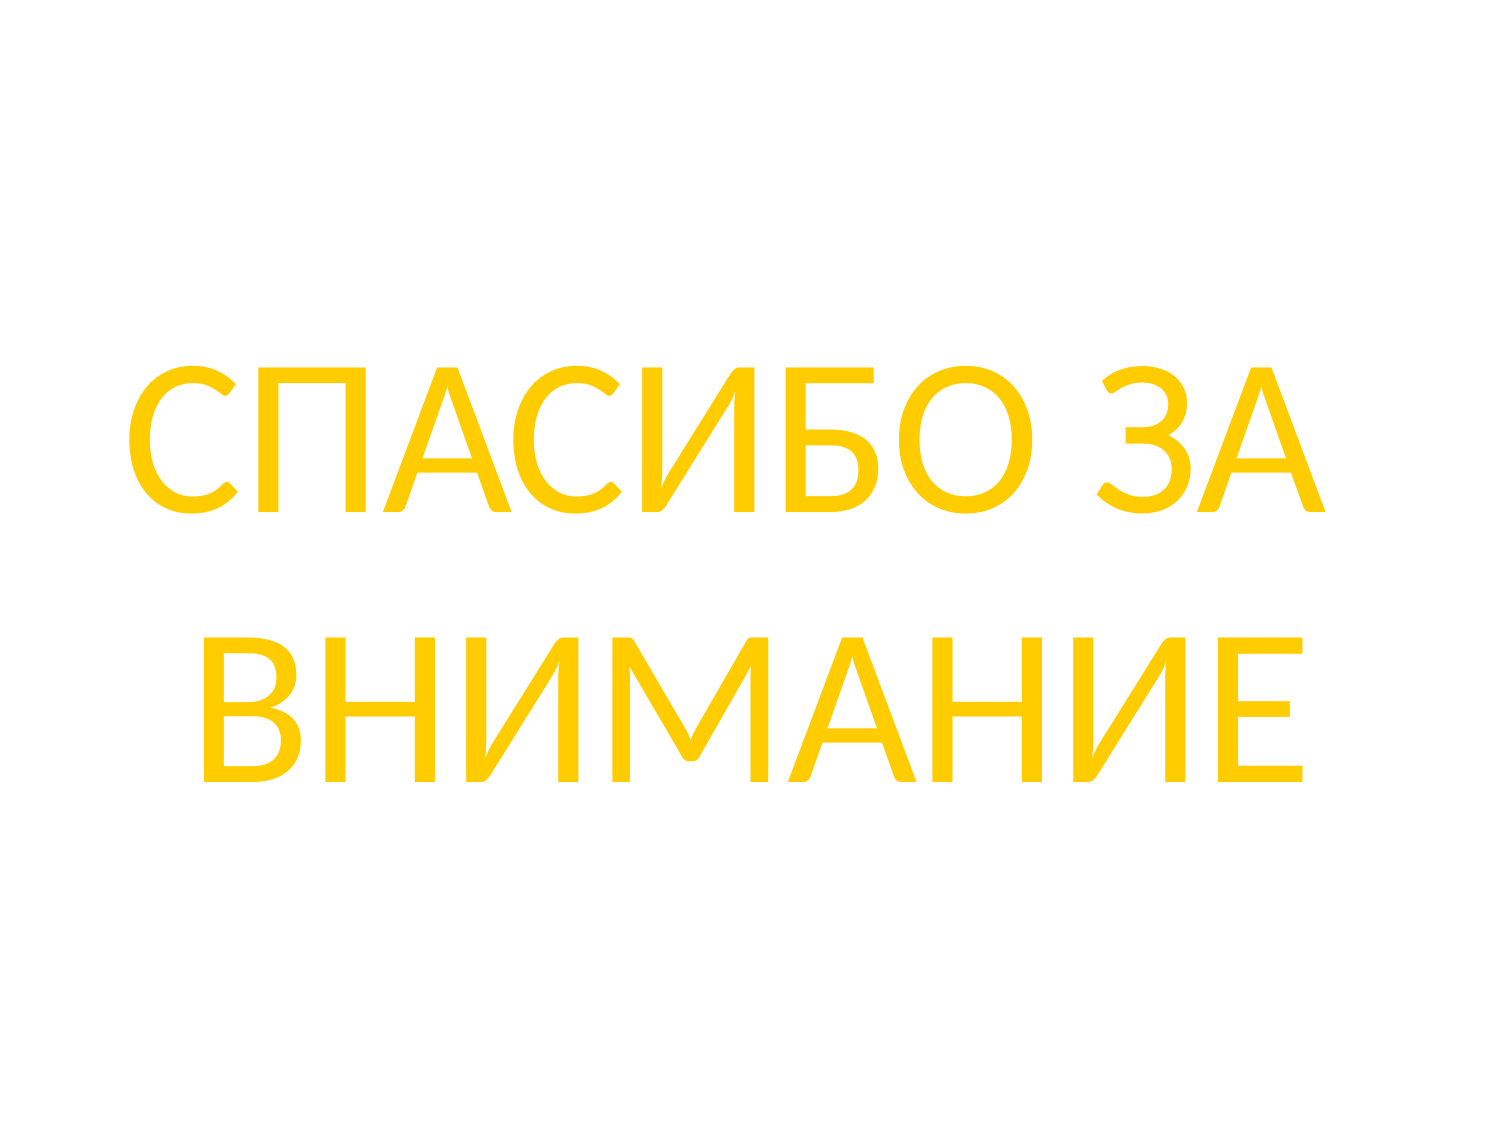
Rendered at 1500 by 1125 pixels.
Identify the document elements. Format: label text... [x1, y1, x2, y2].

title СПАСИБО ЗА ВНИМАНИЕ [75, 163, 1425, 953]
